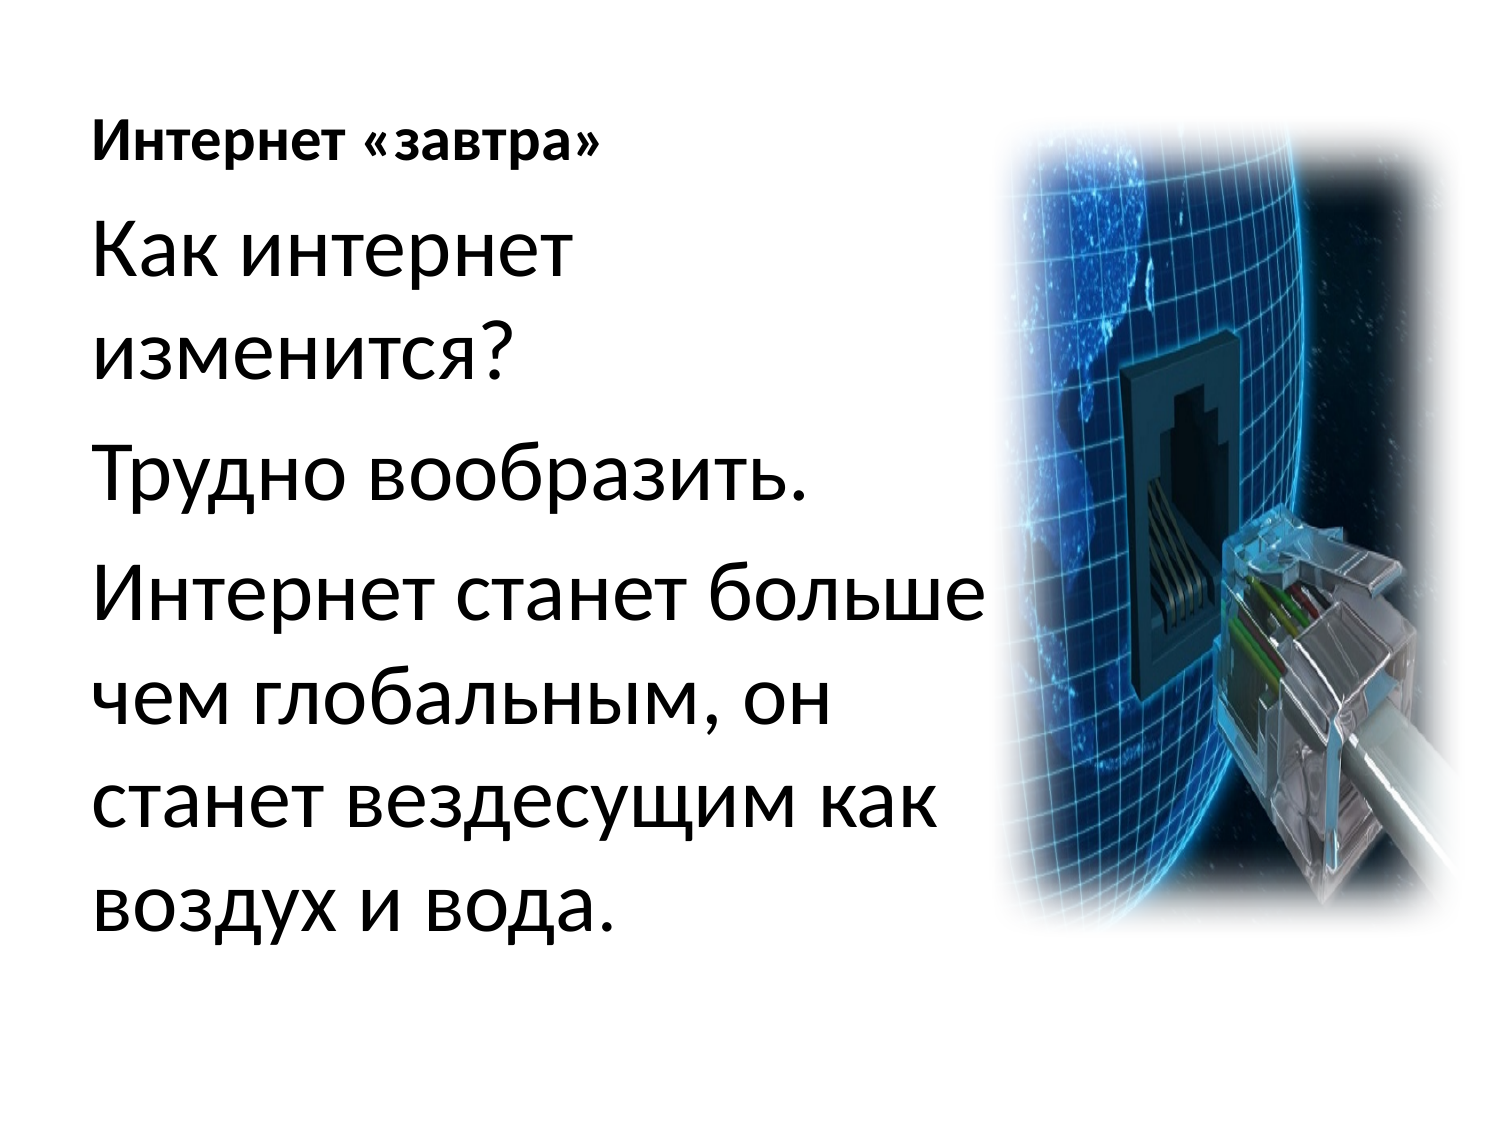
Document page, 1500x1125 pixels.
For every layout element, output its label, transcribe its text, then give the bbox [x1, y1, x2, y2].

subtitle Интернет «завтра» Как интернет изменится? Трудно вообразить. Интернет станет больше чем глобальным, он станет вездесущим как воздух и вода. [76, 90, 1022, 1012]
picture [985, 113, 1467, 941]
